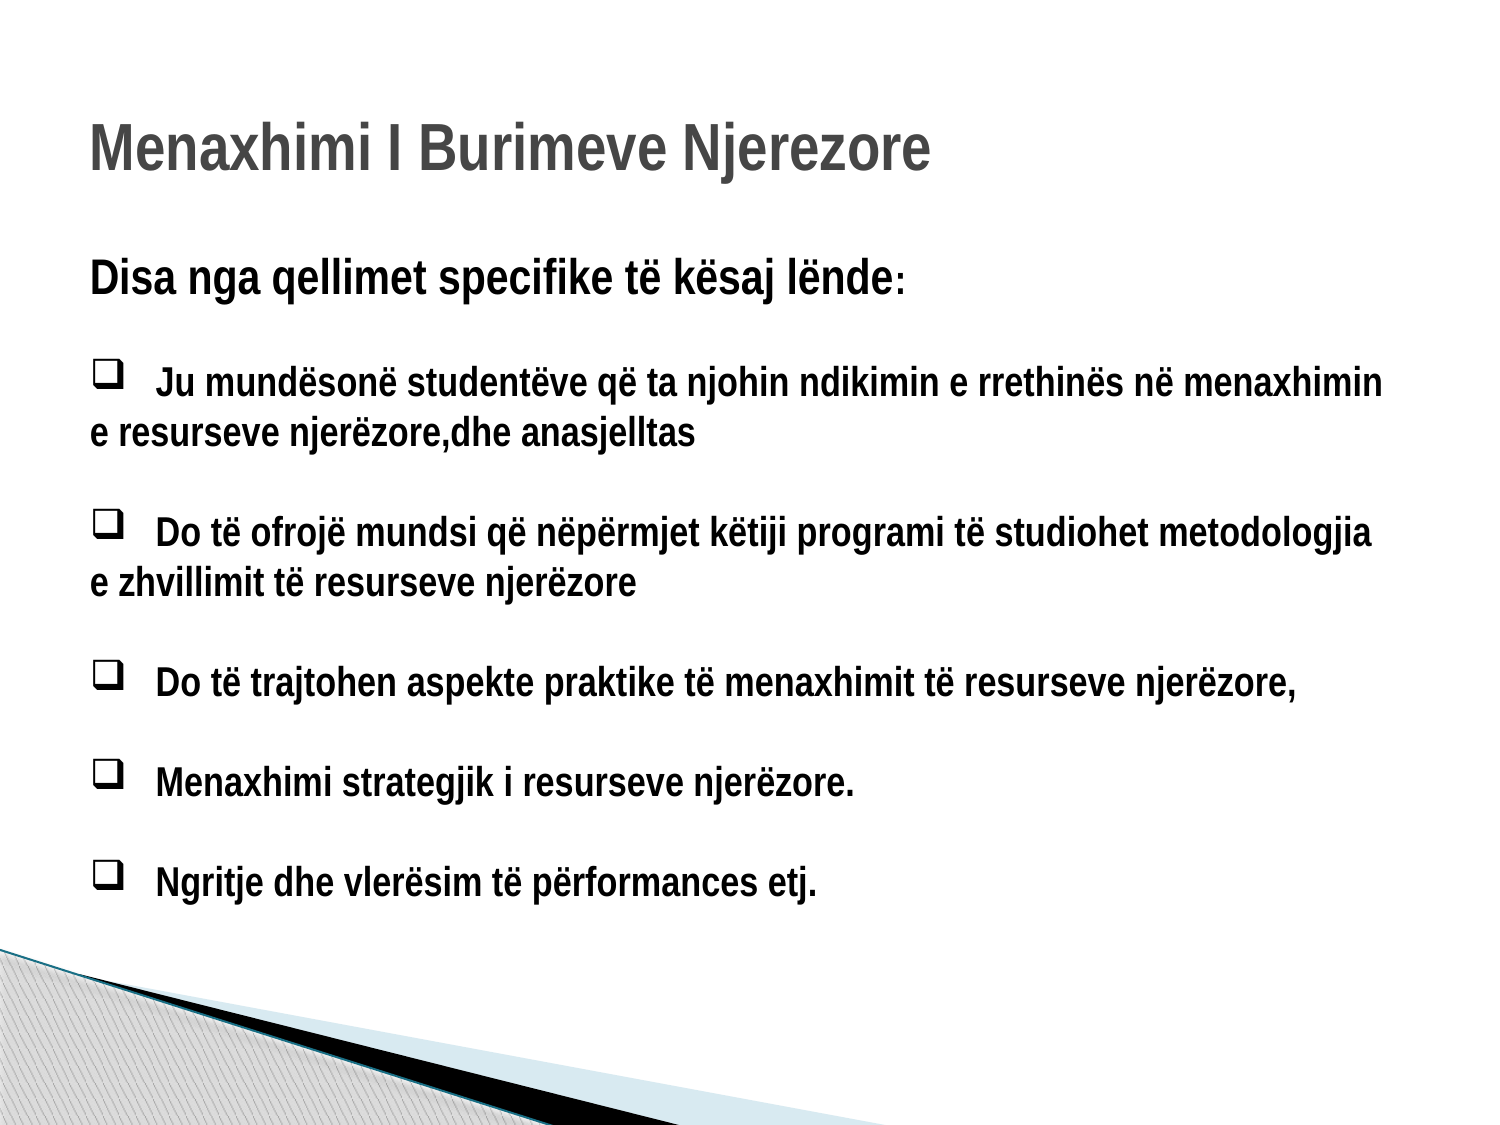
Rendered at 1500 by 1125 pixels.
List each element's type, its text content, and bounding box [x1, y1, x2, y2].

text_box Disa nga qellimet specifike të kësaj lënde: Ju mundësonë studentëve që ta njohin ndikimin e rrethinës në menaxhimin e resurseve njerëzore,dhe anasjelltas Do të ofrojë mundsi që nëpërmjet këtiji programi të studiohet metodologjia e zhvillimit të resurseve njerëzore Do të trajtohen aspekte praktike të menaxhimit të resurseve njerëzore, Menaxhimi strategjik i resurseve njerëzore. Ngritje dhe vlerësim të përformances etj. [75, 237, 1400, 1093]
title Menaxhimi I Burimeve Njerezore [75, 75, 1425, 213]
